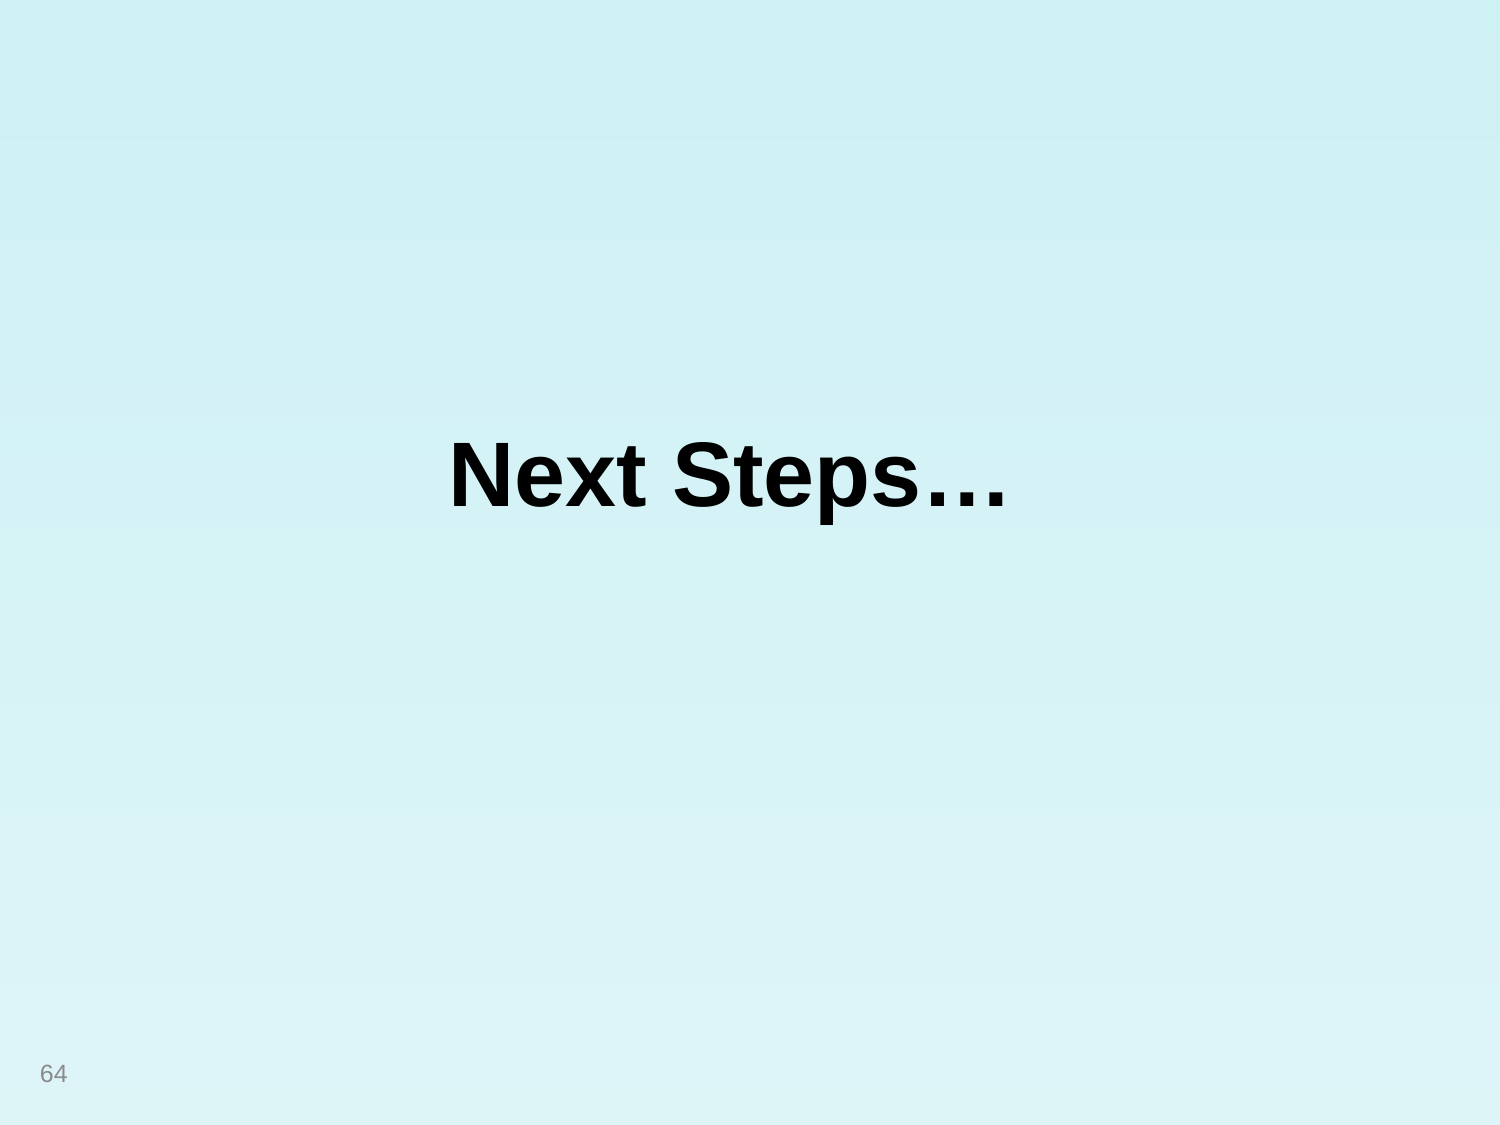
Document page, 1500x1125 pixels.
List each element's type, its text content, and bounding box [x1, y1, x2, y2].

slide_number 64 [24, 1042, 375, 1103]
title Next Steps… [75, 349, 1388, 591]
